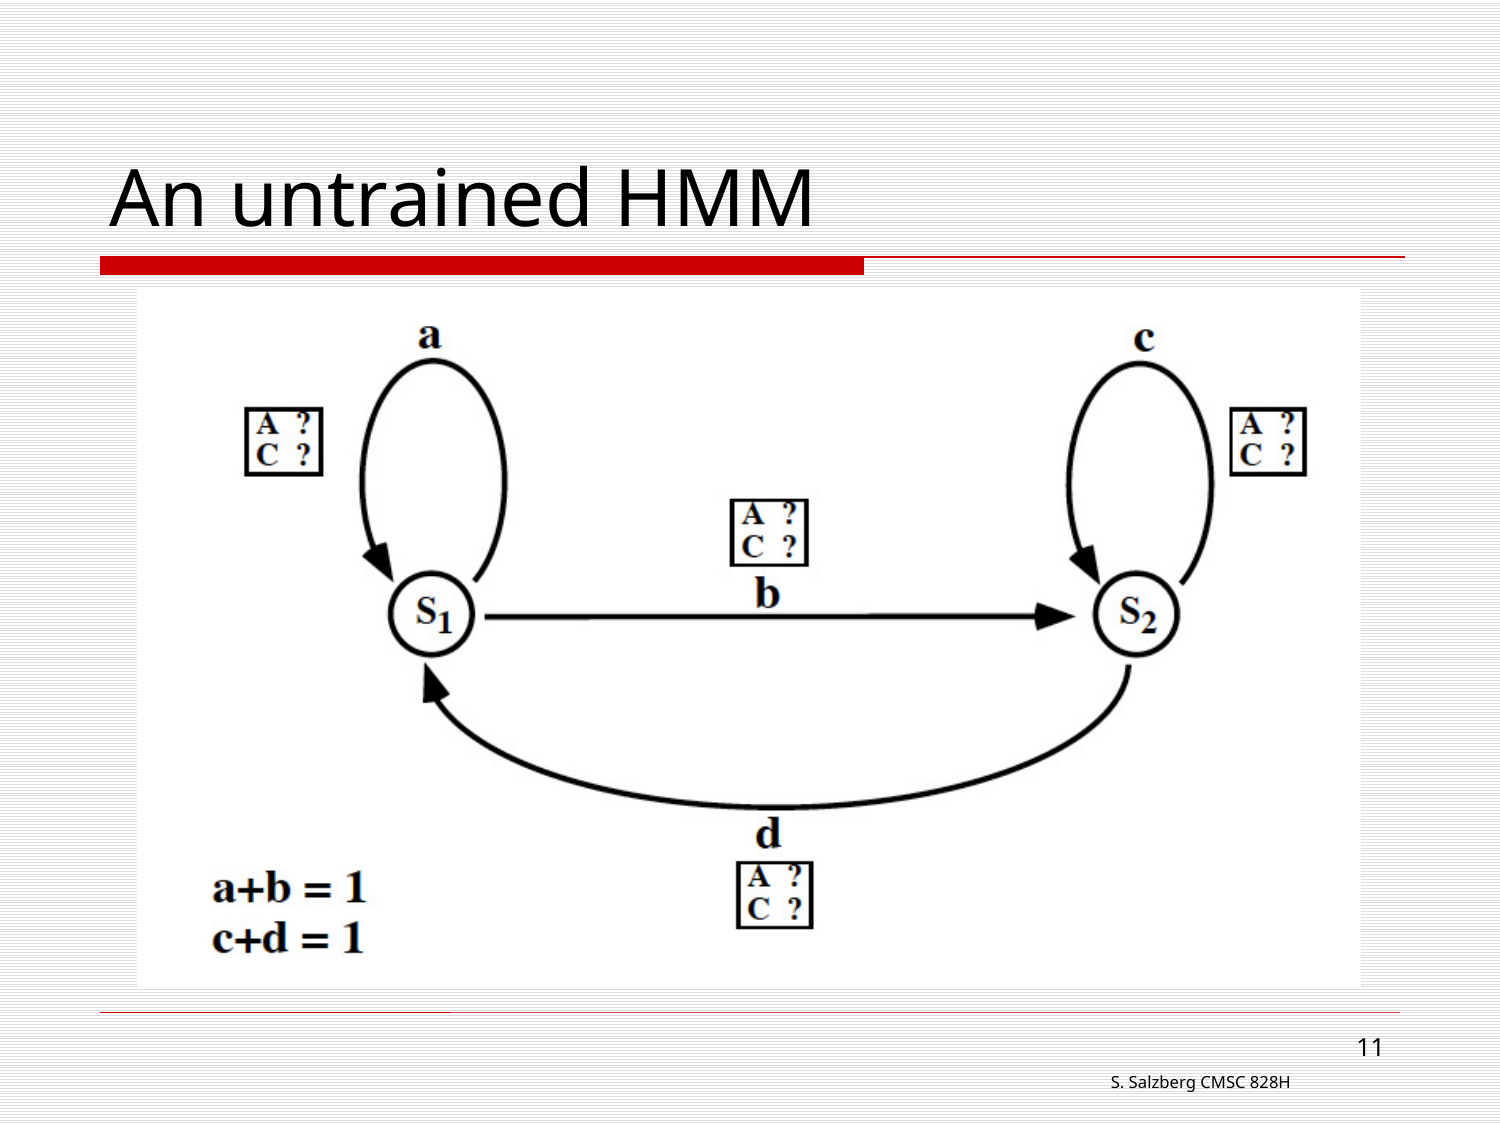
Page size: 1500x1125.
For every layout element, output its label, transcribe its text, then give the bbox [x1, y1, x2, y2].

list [137, 287, 1361, 988]
title An untrained HMM [93, 49, 1407, 250]
slide_number 11 [1074, 1024, 1401, 1103]
